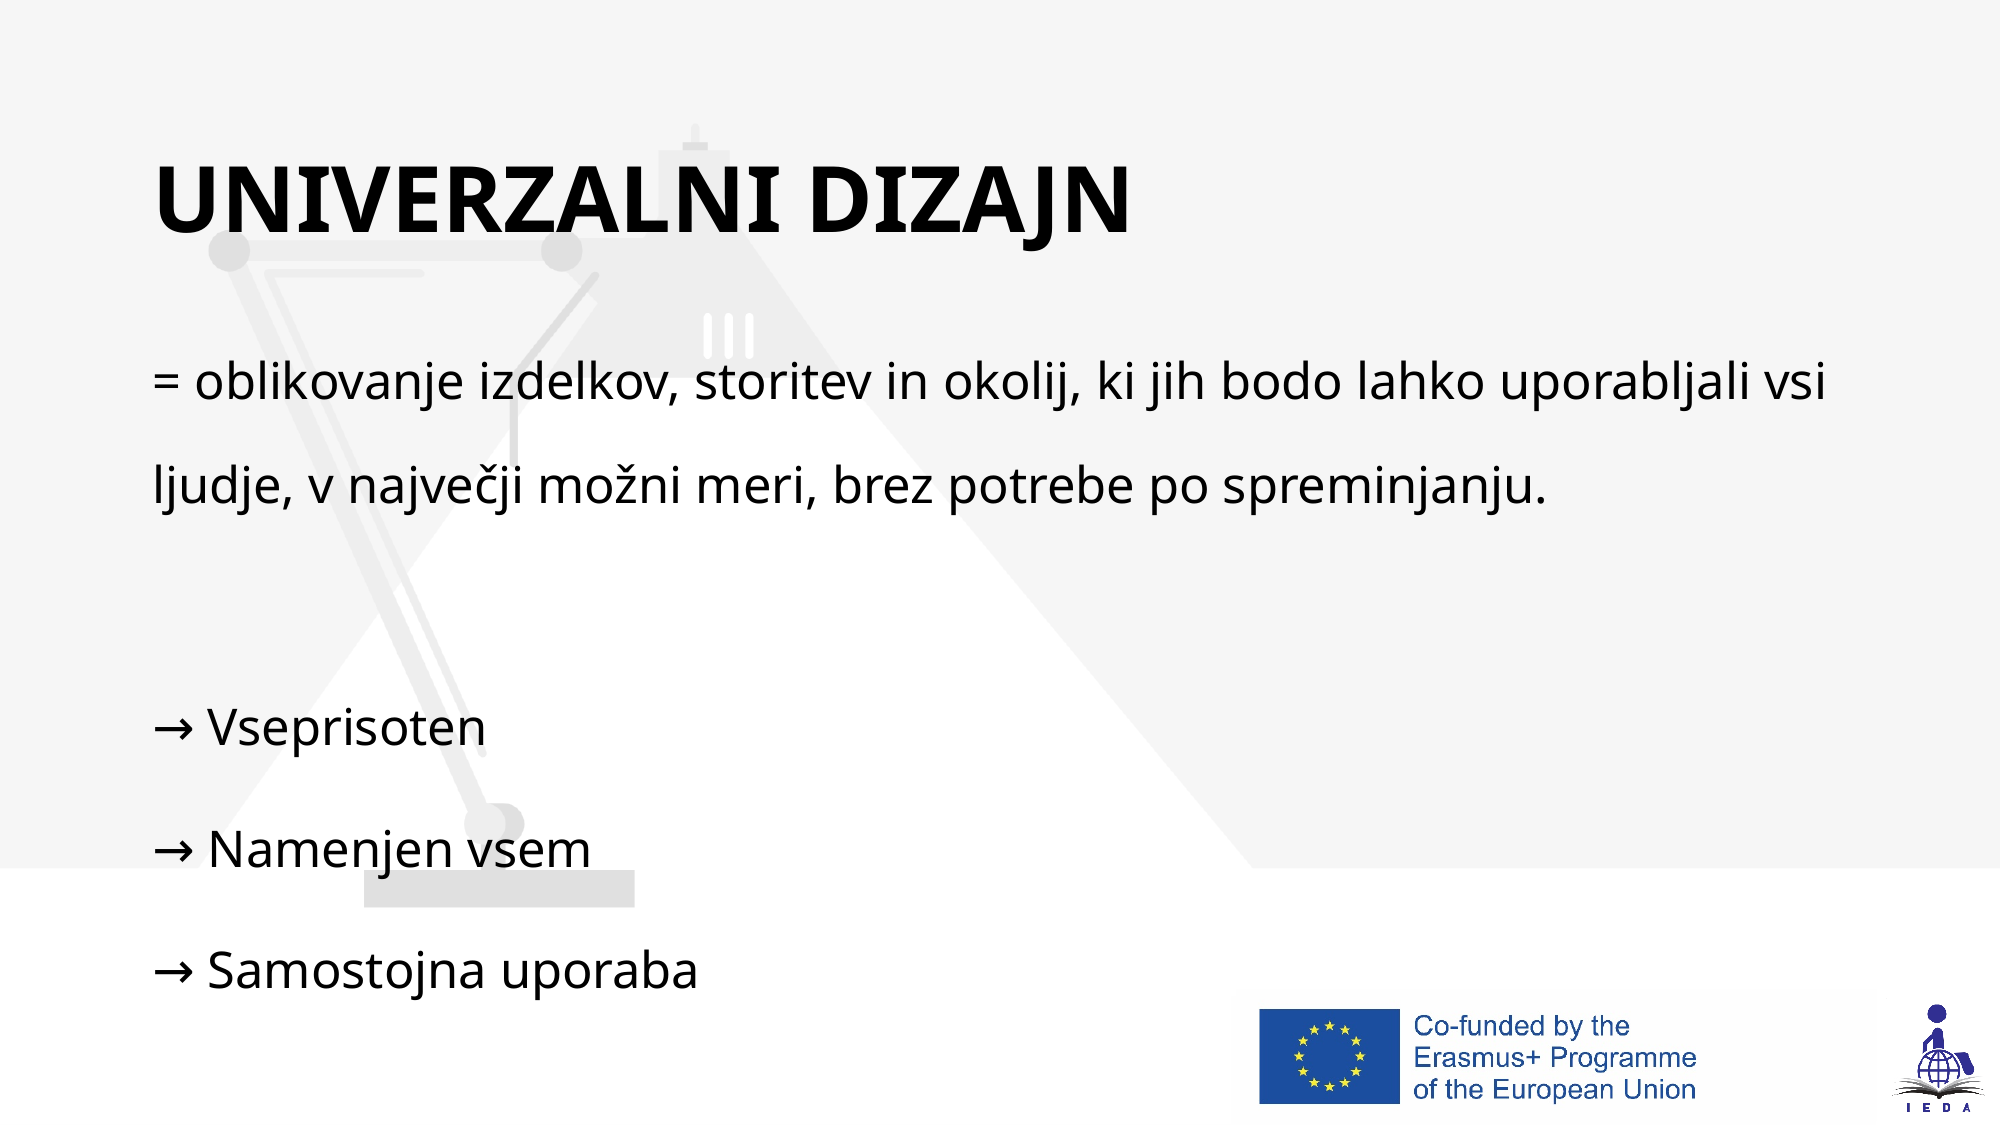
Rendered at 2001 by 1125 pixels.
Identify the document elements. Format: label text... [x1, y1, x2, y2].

list = oblikovanje izdelkov, storitev in okolij, ki jih bodo lahko uporabljali vsi ljudje, v največji možni meri, brez potrebe po spreminjanju. → Vseprisoten → Namenjen vsem → Samostojna uporaba [137, 299, 1863, 1014]
picture [1231, 989, 2000, 1125]
title UNIVERZALNI DIZAJN [137, 59, 1863, 278]
